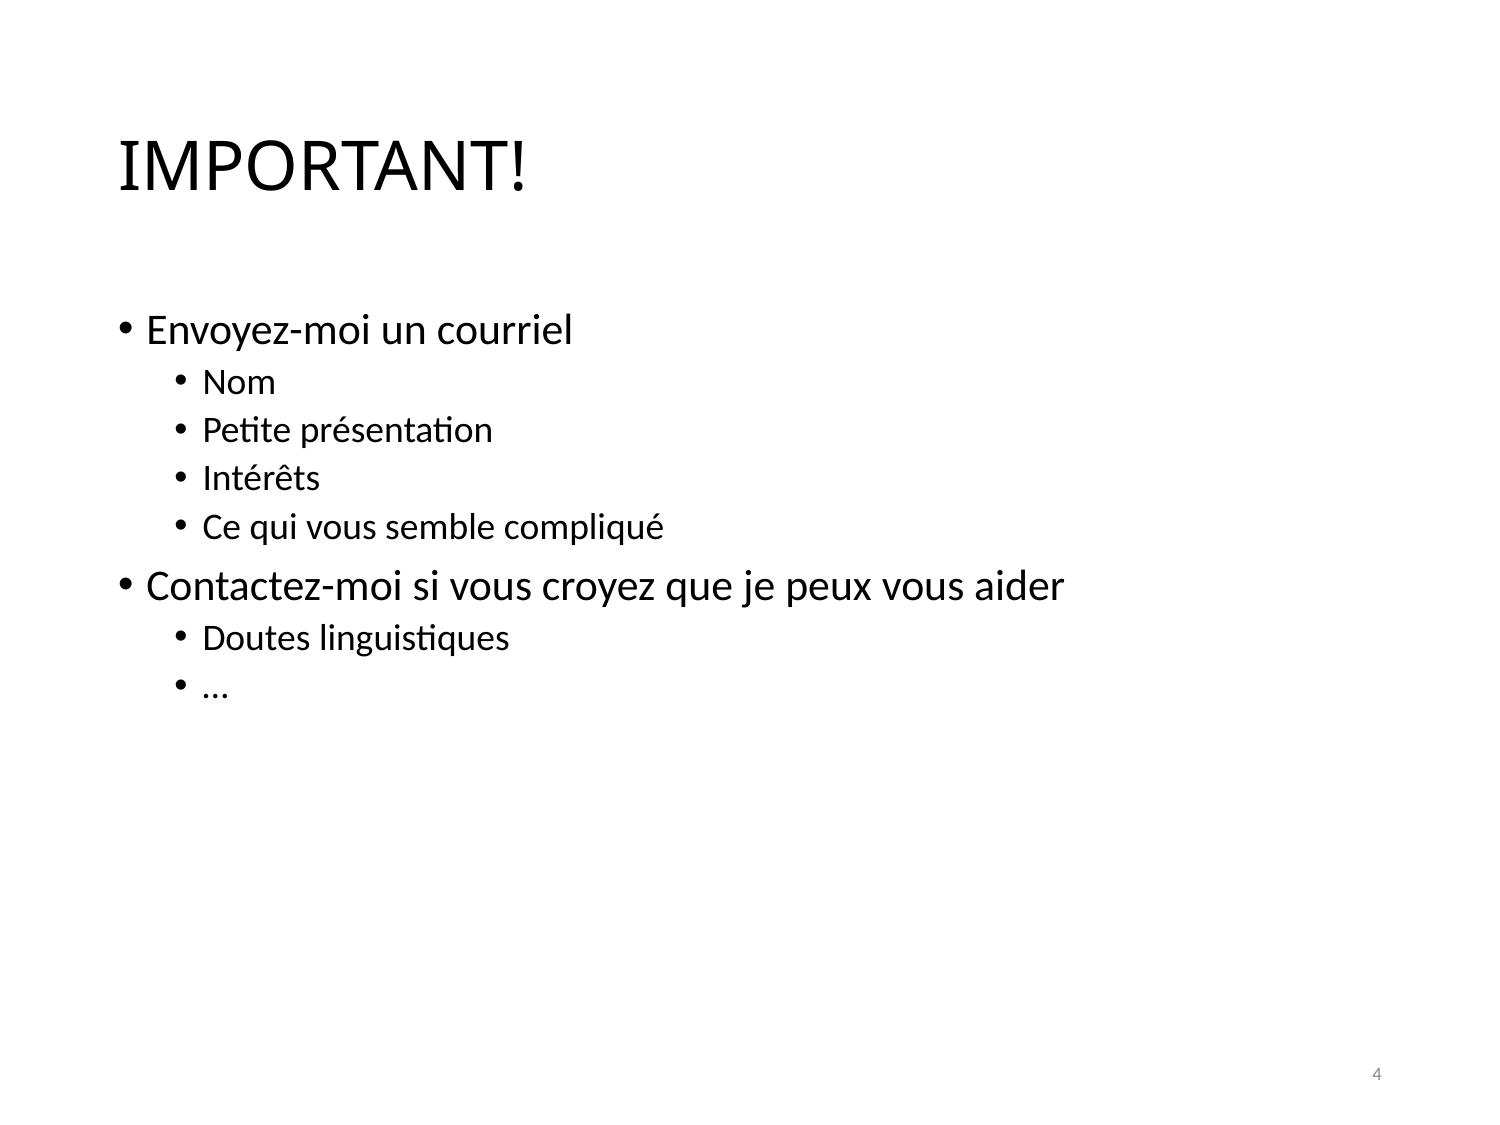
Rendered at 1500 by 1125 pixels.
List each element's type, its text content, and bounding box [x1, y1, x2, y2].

title IMPORTANT! [103, 59, 1397, 278]
list Envoyez-moi un courriel Nom Petite présentation Intérêts Ce qui vous semble compliqué Contactez-moi si vous croyez que je peux vous aider Doutes linguistiques … [103, 299, 1397, 1014]
slide_number 4 [1059, 1042, 1397, 1103]
